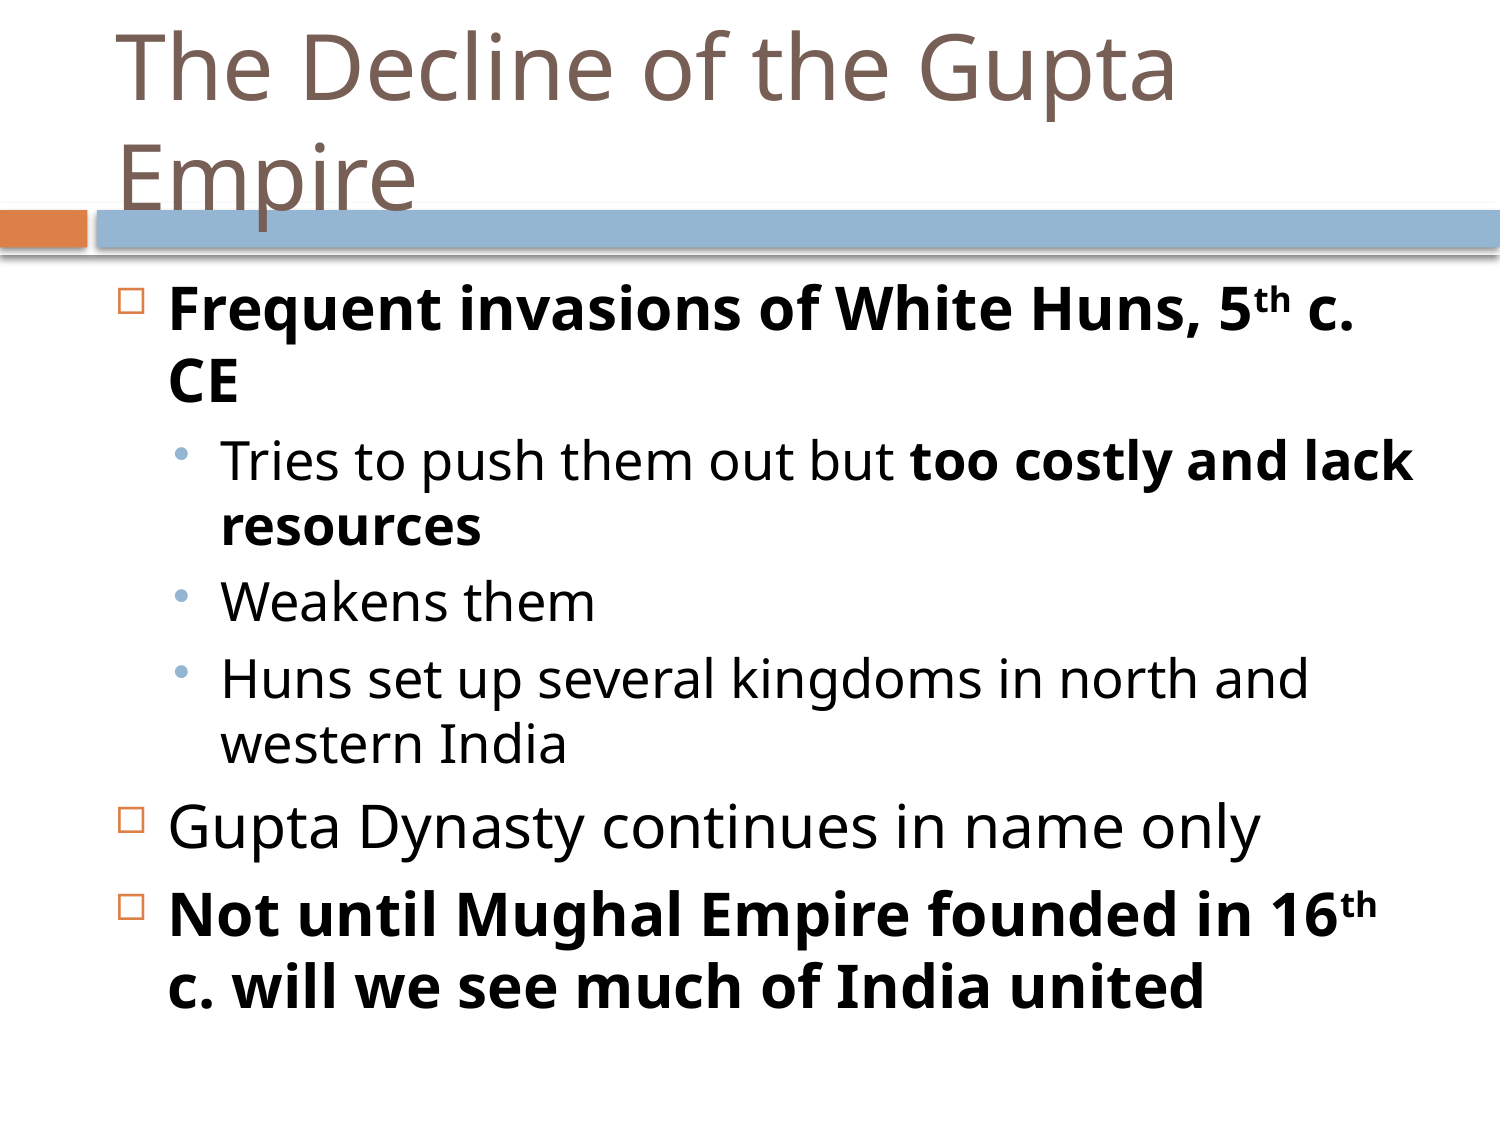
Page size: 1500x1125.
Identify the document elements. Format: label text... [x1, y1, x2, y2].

list Frequent invasions of White Huns, 5th c. CE Tries to push them out but too costly and lack resources Weakens them Huns set up several kingdoms in north and western India Gupta Dynasty continues in name only Not until Mughal Empire founded in 16th c. will we see much of India united [100, 262, 1438, 1000]
title The Decline of the Gupta Empire [100, 37, 1438, 200]
